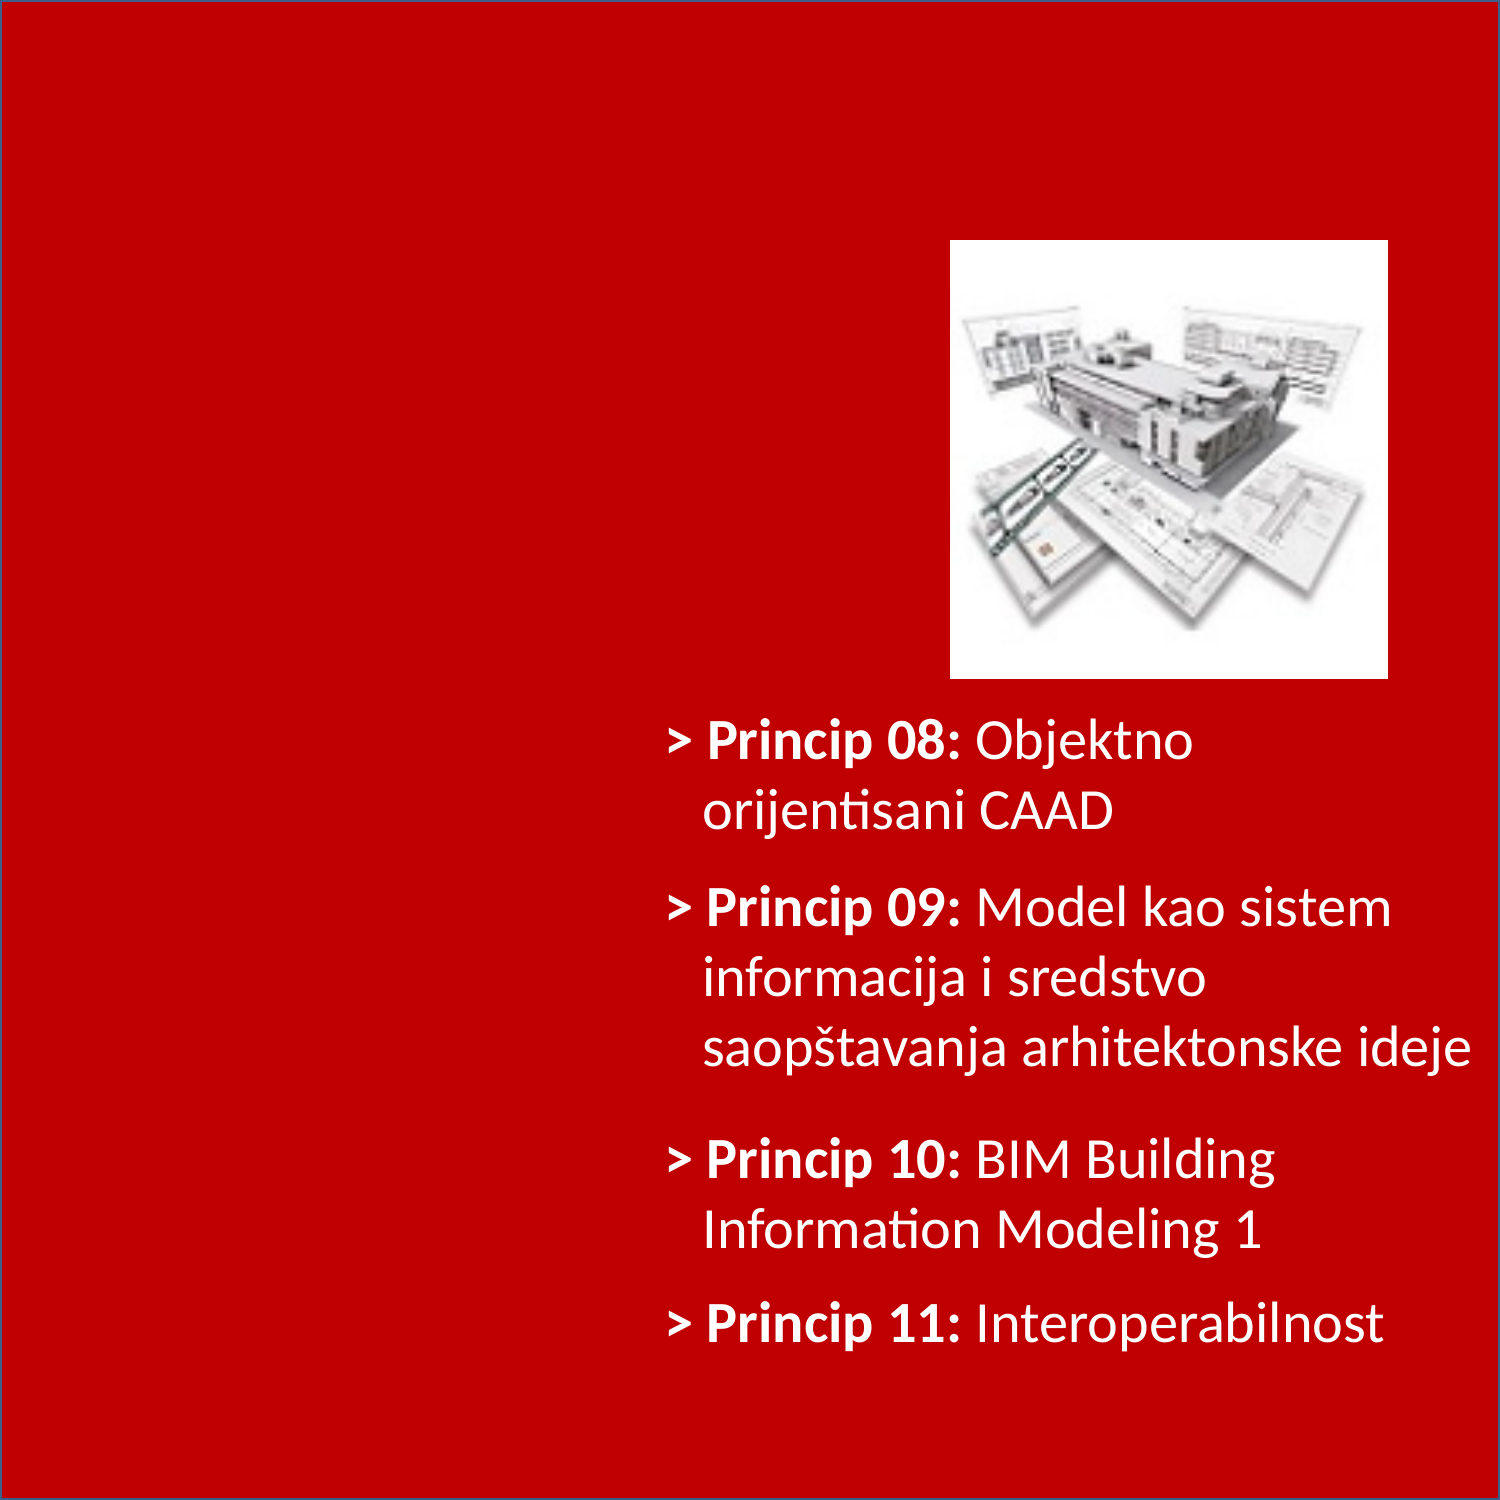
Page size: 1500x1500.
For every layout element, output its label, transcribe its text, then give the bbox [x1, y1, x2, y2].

text_box > Princip 09: Model kao sistem informacija i sredstvo saopštavanja arhitektonske ideje [650, 860, 1500, 1085]
text_box > Princip 10: BIM Building Information Modeling 1 [650, 1112, 1500, 1268]
text_box [0, 0, 1500, 1500]
text_box > Princip 11: Interoperabilnost [650, 1276, 1500, 1362]
picture [949, 240, 1388, 679]
text_box > Princip 08: Objektno orijentisani CAAD [649, 693, 1413, 849]
